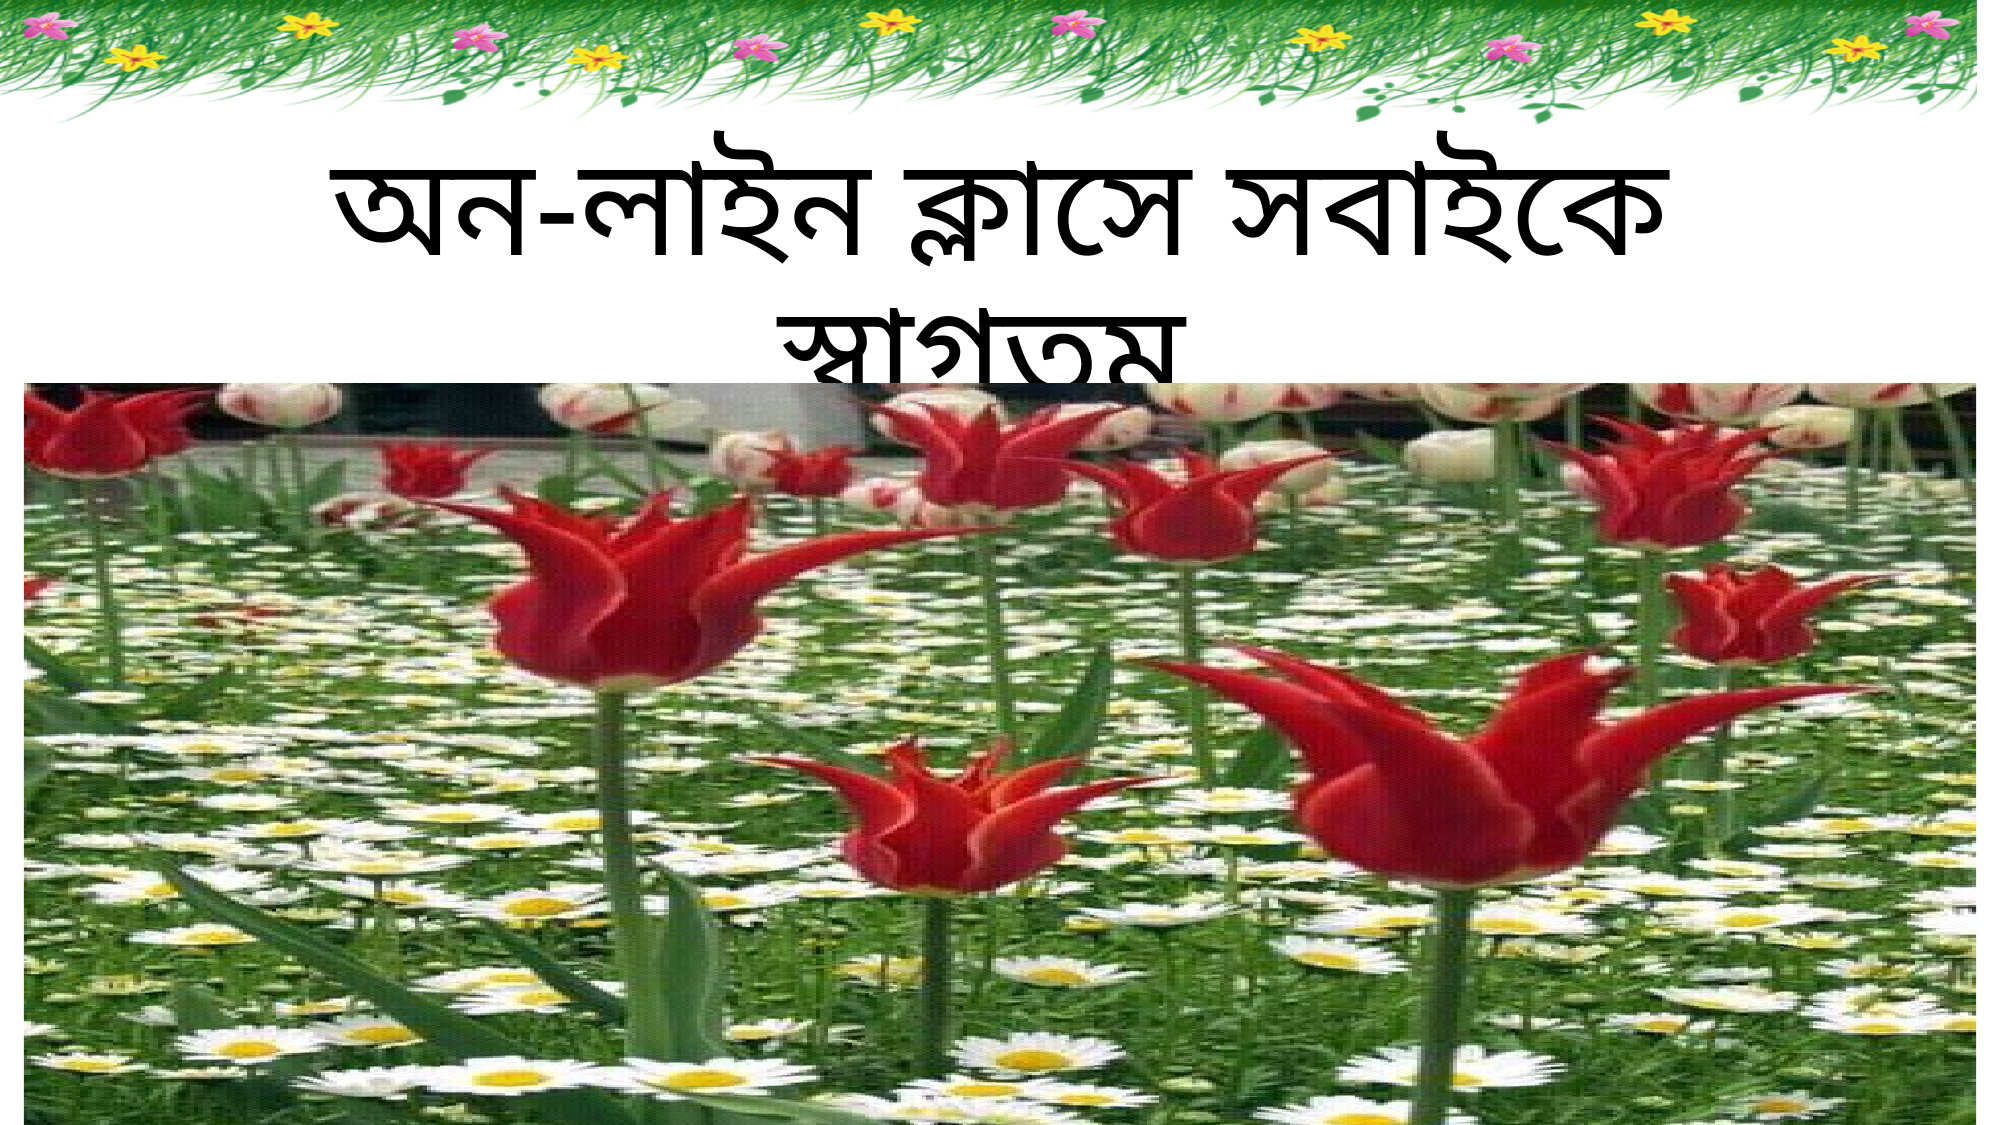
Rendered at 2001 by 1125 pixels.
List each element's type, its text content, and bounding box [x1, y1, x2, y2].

picture [23, 383, 1977, 1125]
title অন-লাইন ক্লাসে সবাইকে স্বাগতম [249, 196, 1750, 383]
picture [0, 0, 1977, 196]
